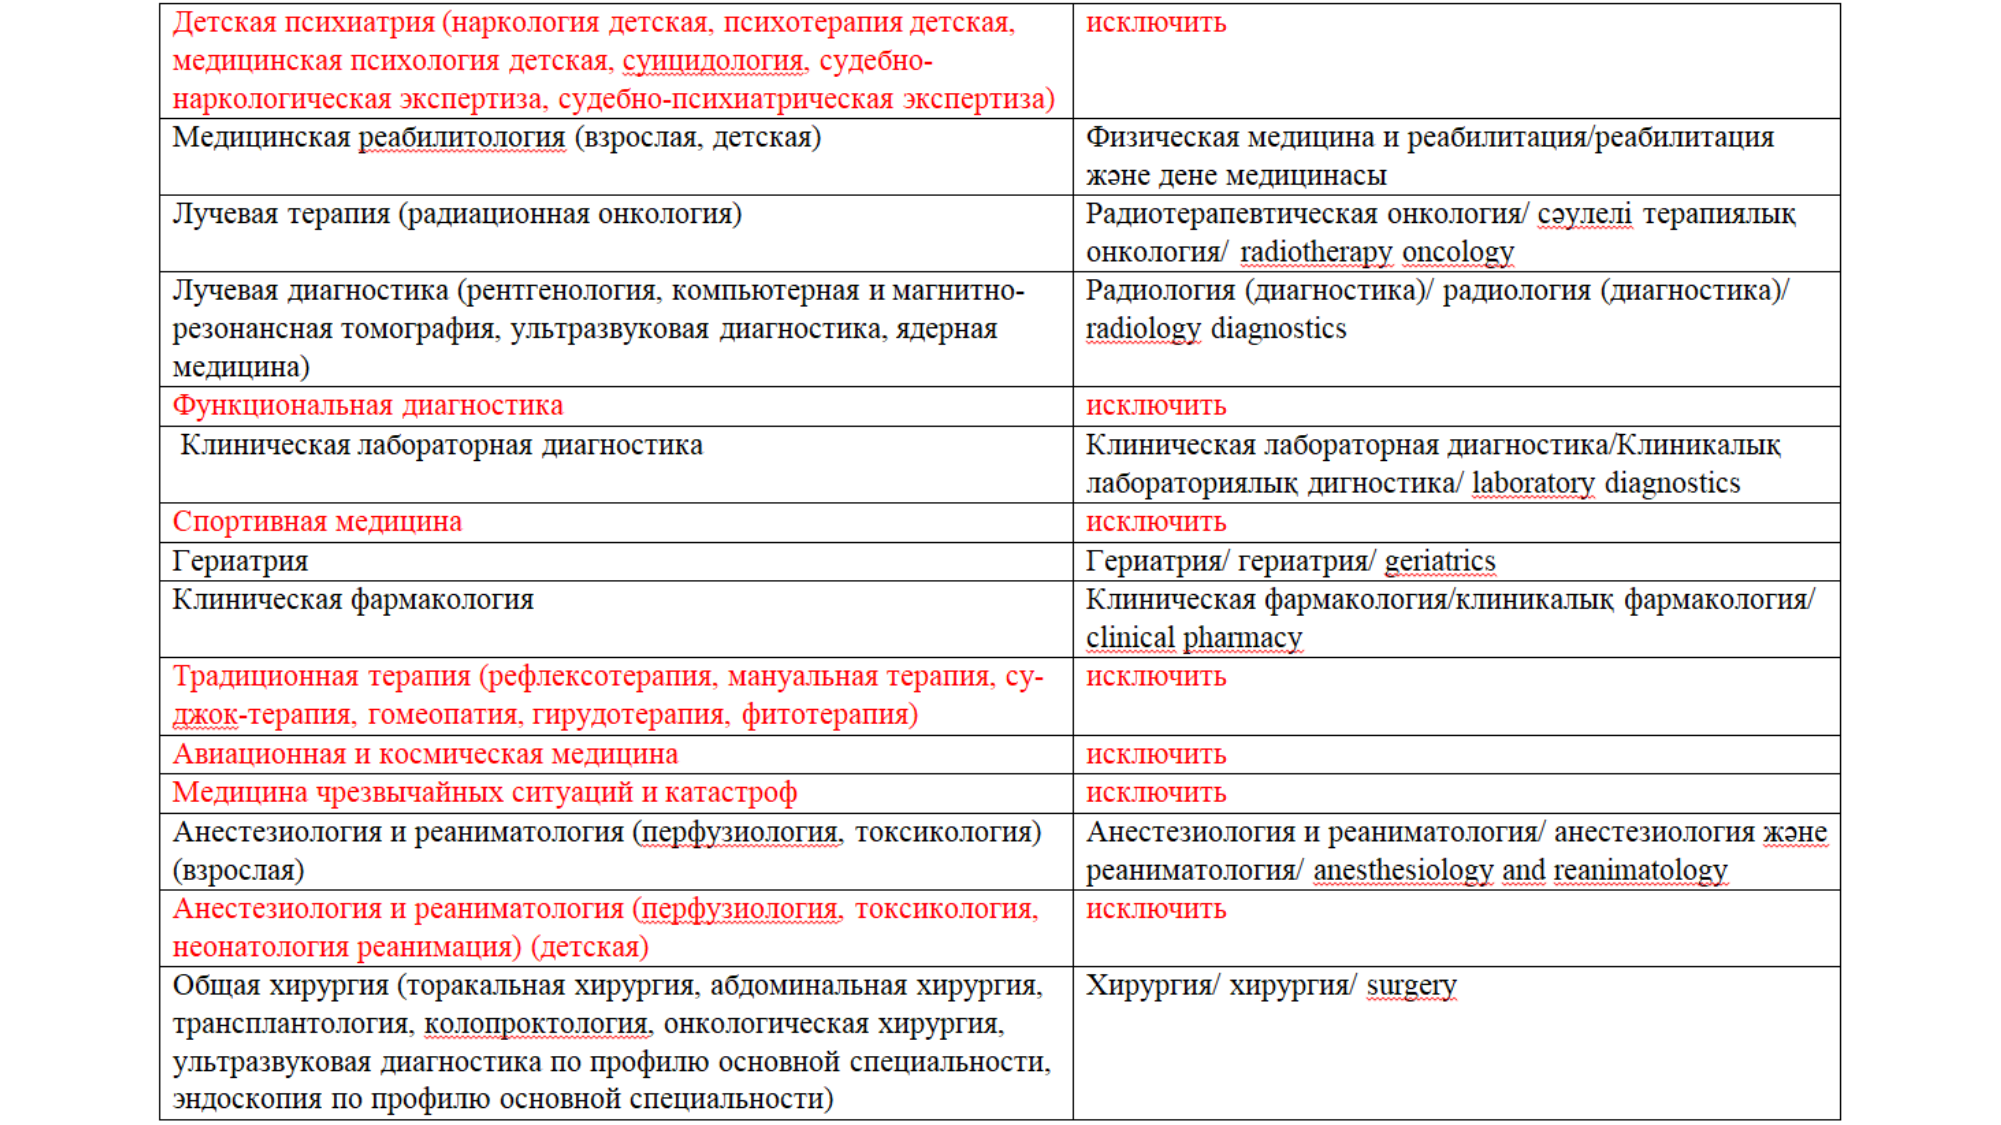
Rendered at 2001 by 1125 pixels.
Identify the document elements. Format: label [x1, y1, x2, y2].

picture [151, 0, 1851, 1125]
